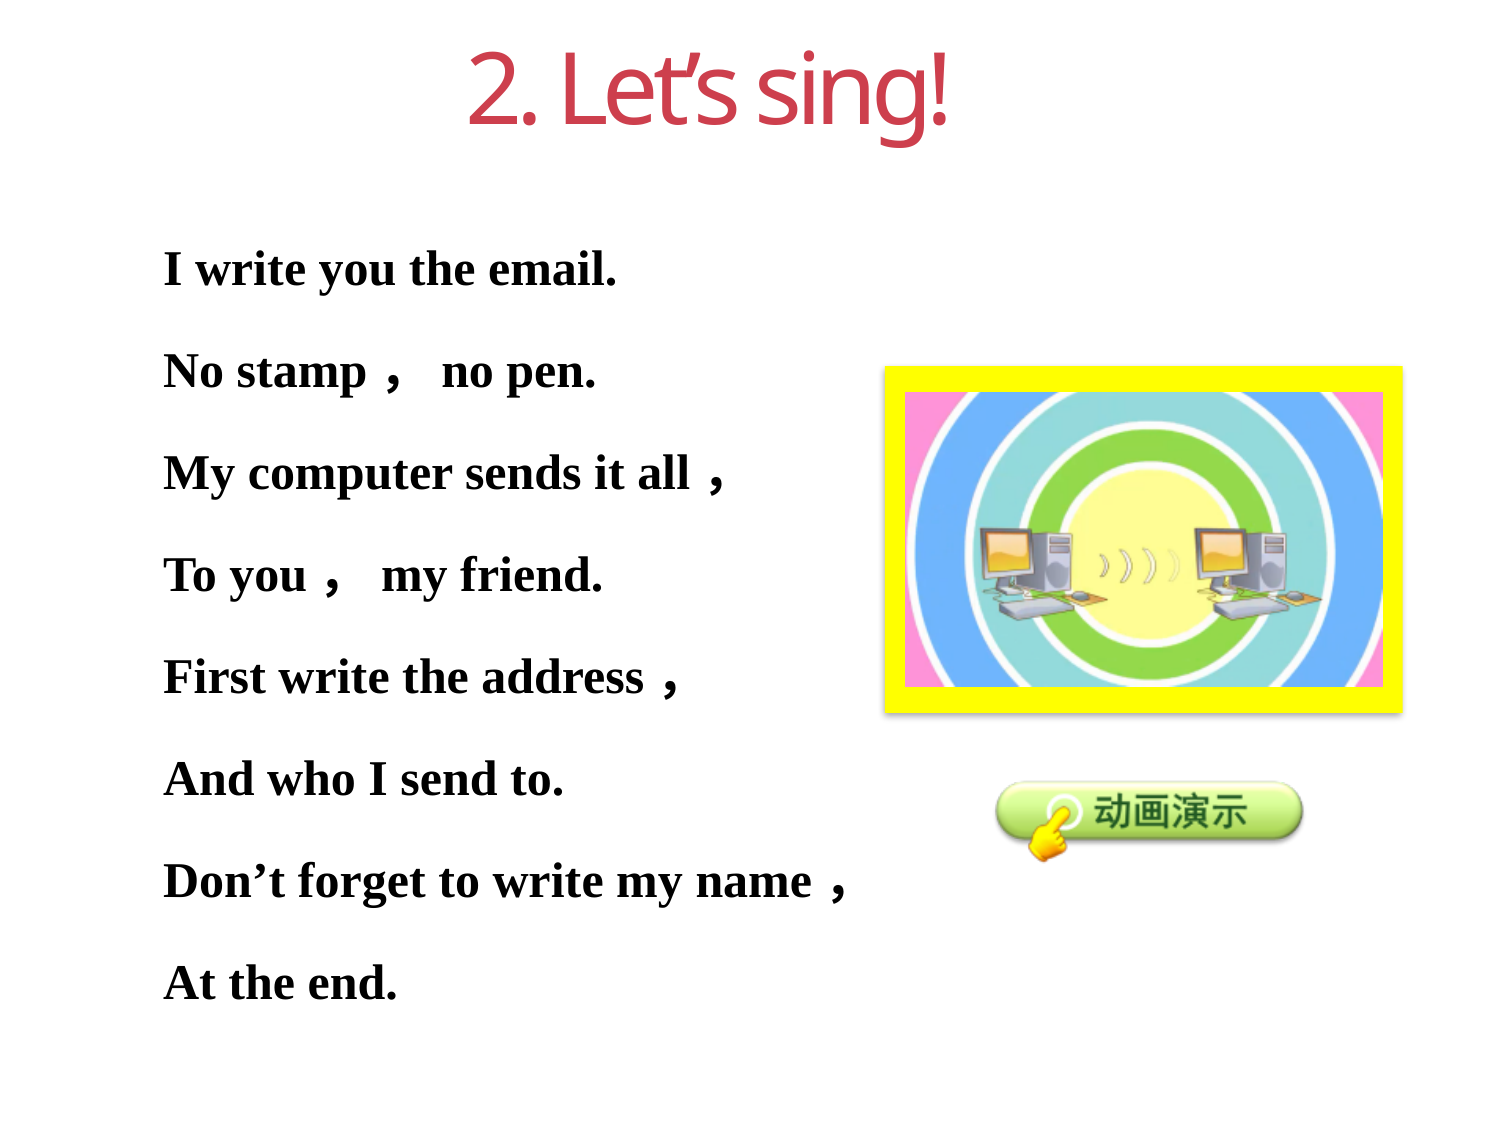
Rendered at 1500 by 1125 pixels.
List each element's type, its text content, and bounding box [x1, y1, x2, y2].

text_box 2. Let’s sing! [450, 17, 1189, 152]
picture [905, 392, 1383, 687]
picture [987, 771, 1310, 874]
text_box [890, 365, 1403, 714]
text_box I write you the email. No stamp，no pen. My computer sends it all， To you，my friend. First write the address， And who I send to. Don’t forget to write my name， At the end. [148, 185, 890, 1017]
